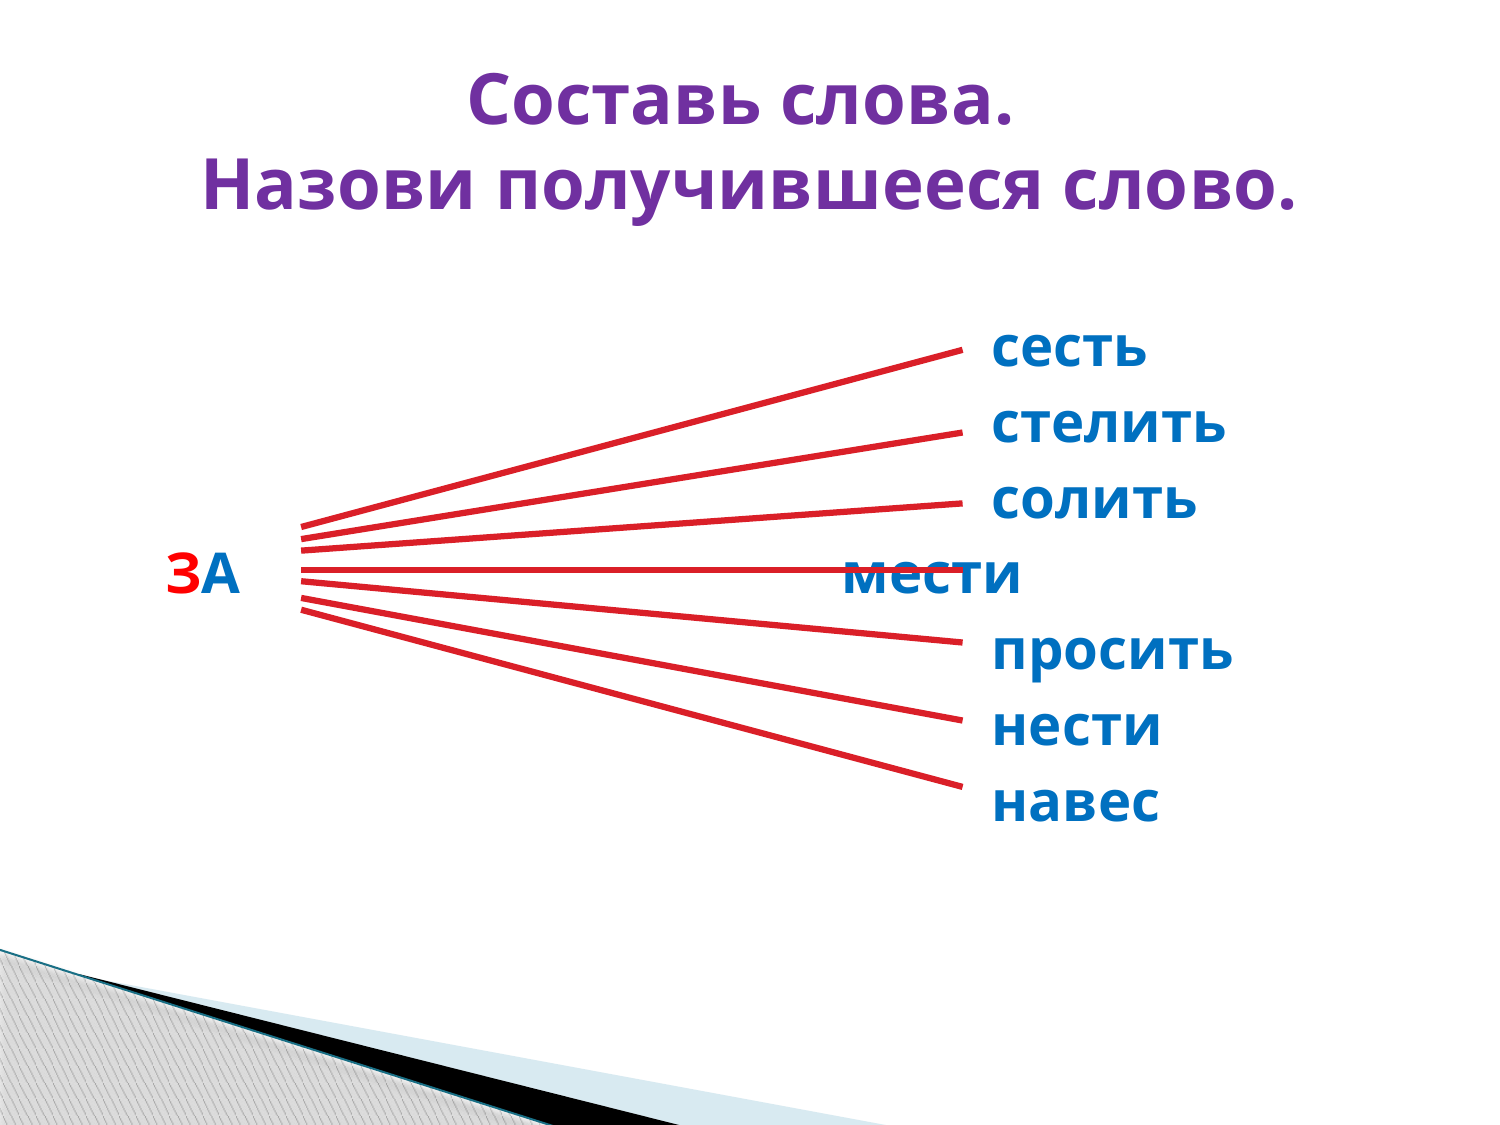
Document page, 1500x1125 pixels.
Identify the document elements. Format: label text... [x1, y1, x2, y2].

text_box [300, 597, 963, 609]
list сесть стелить солить ЗА мести просить нести навес [76, 302, 1427, 1000]
title Составь слова. Назови получившееся слово. [75, 45, 1425, 233]
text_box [300, 609, 963, 788]
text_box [300, 349, 963, 528]
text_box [300, 580, 963, 597]
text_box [300, 537, 963, 551]
